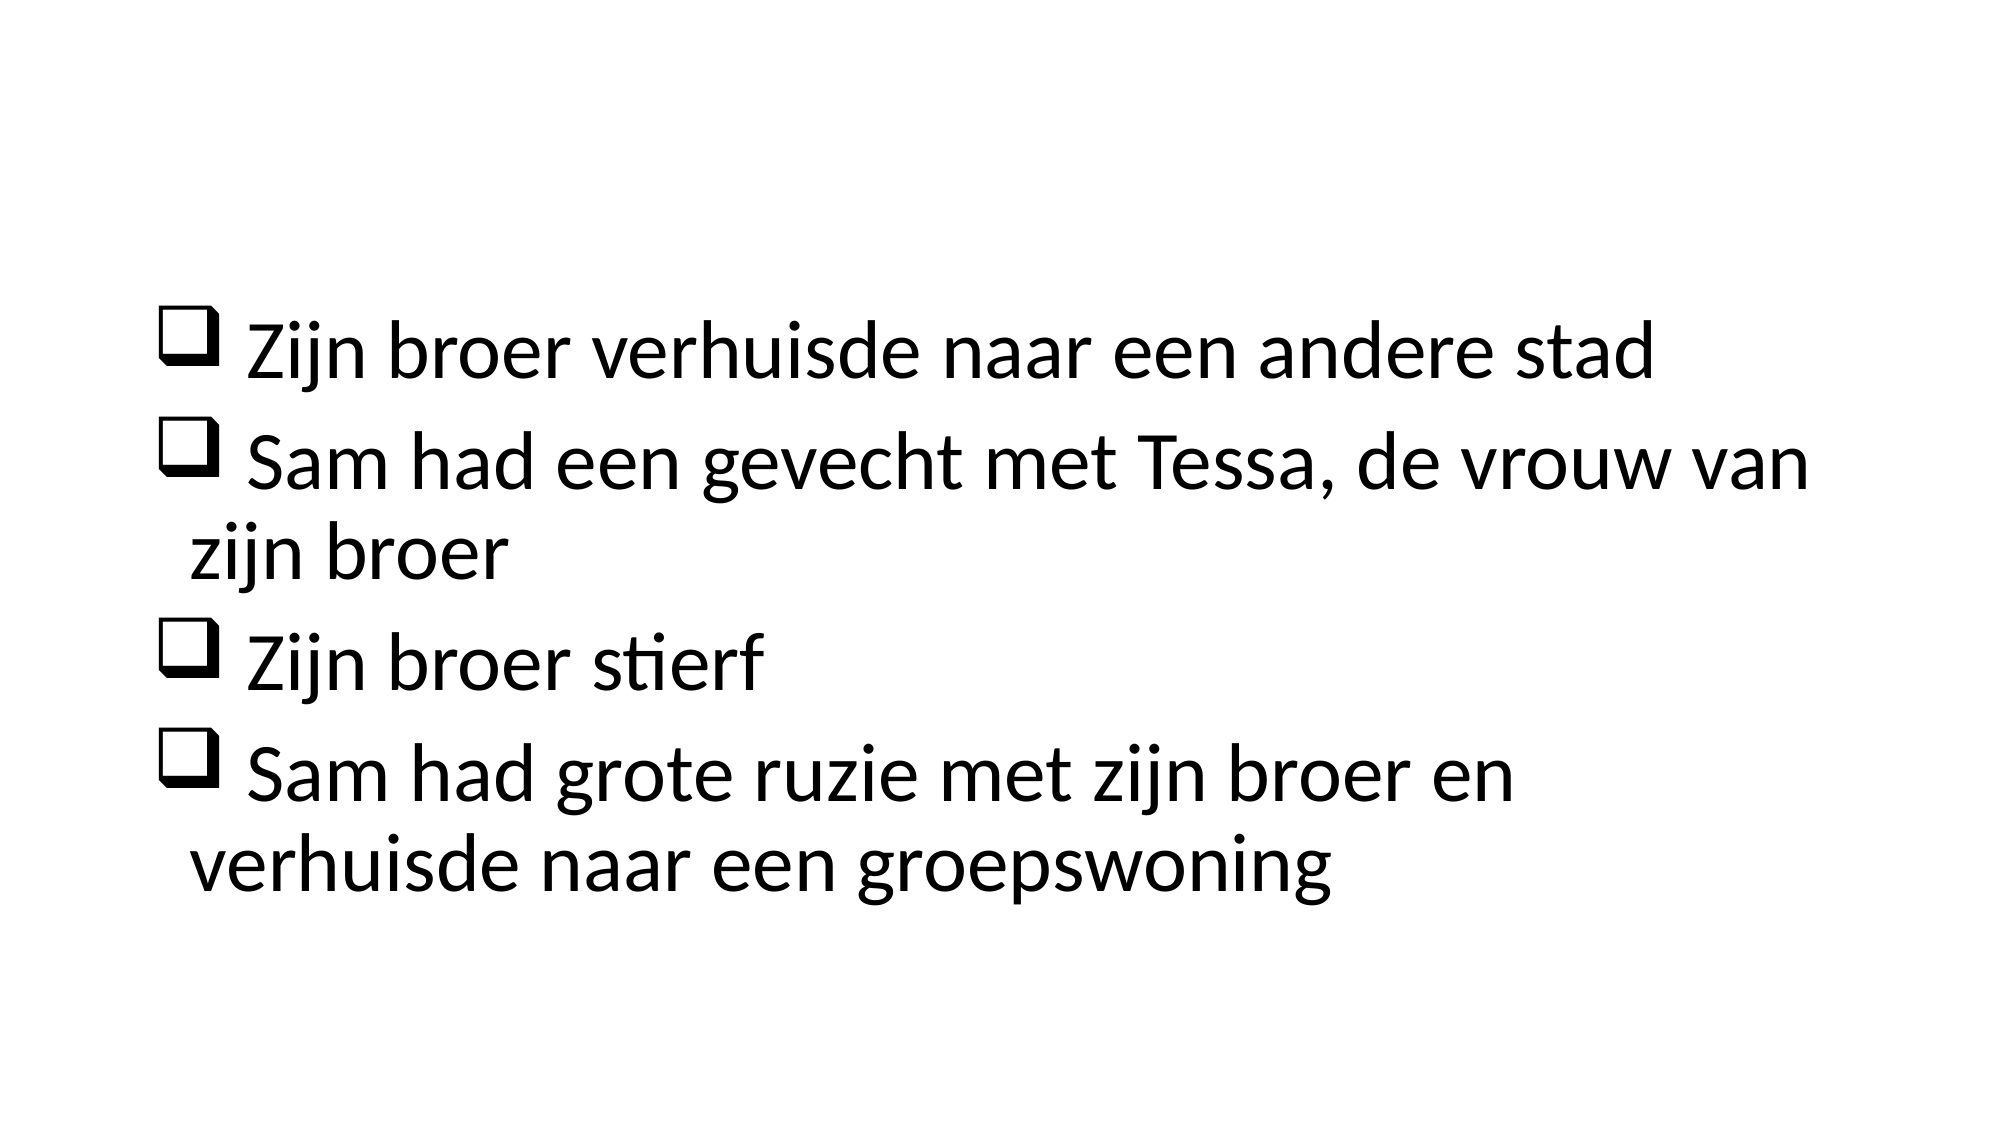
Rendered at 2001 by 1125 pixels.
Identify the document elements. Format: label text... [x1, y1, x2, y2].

list Zijn broer verhuisde naar een andere stad Sam had een gevecht met Tessa, de vrouw van zijn broer Zijn broer stierf Sam had grote ruzie met zijn broer en verhuisde naar een groepswoning [137, 299, 1863, 1014]
